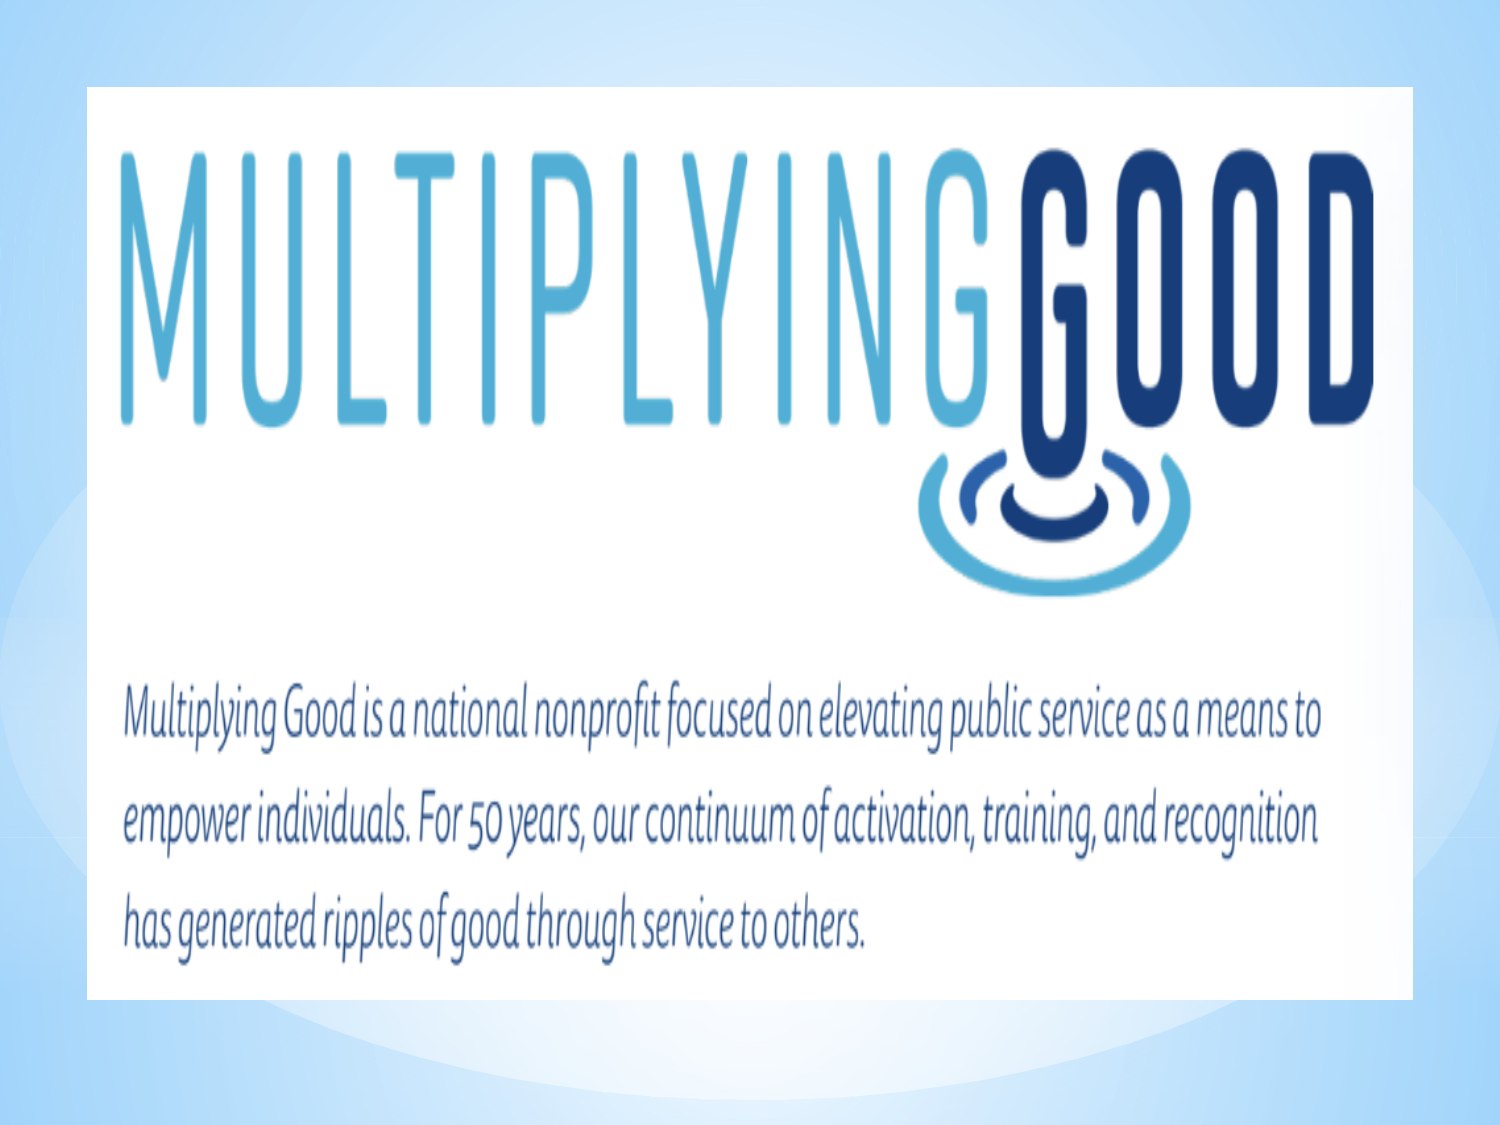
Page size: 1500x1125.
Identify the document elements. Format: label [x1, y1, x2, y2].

picture [87, 87, 1413, 1001]
